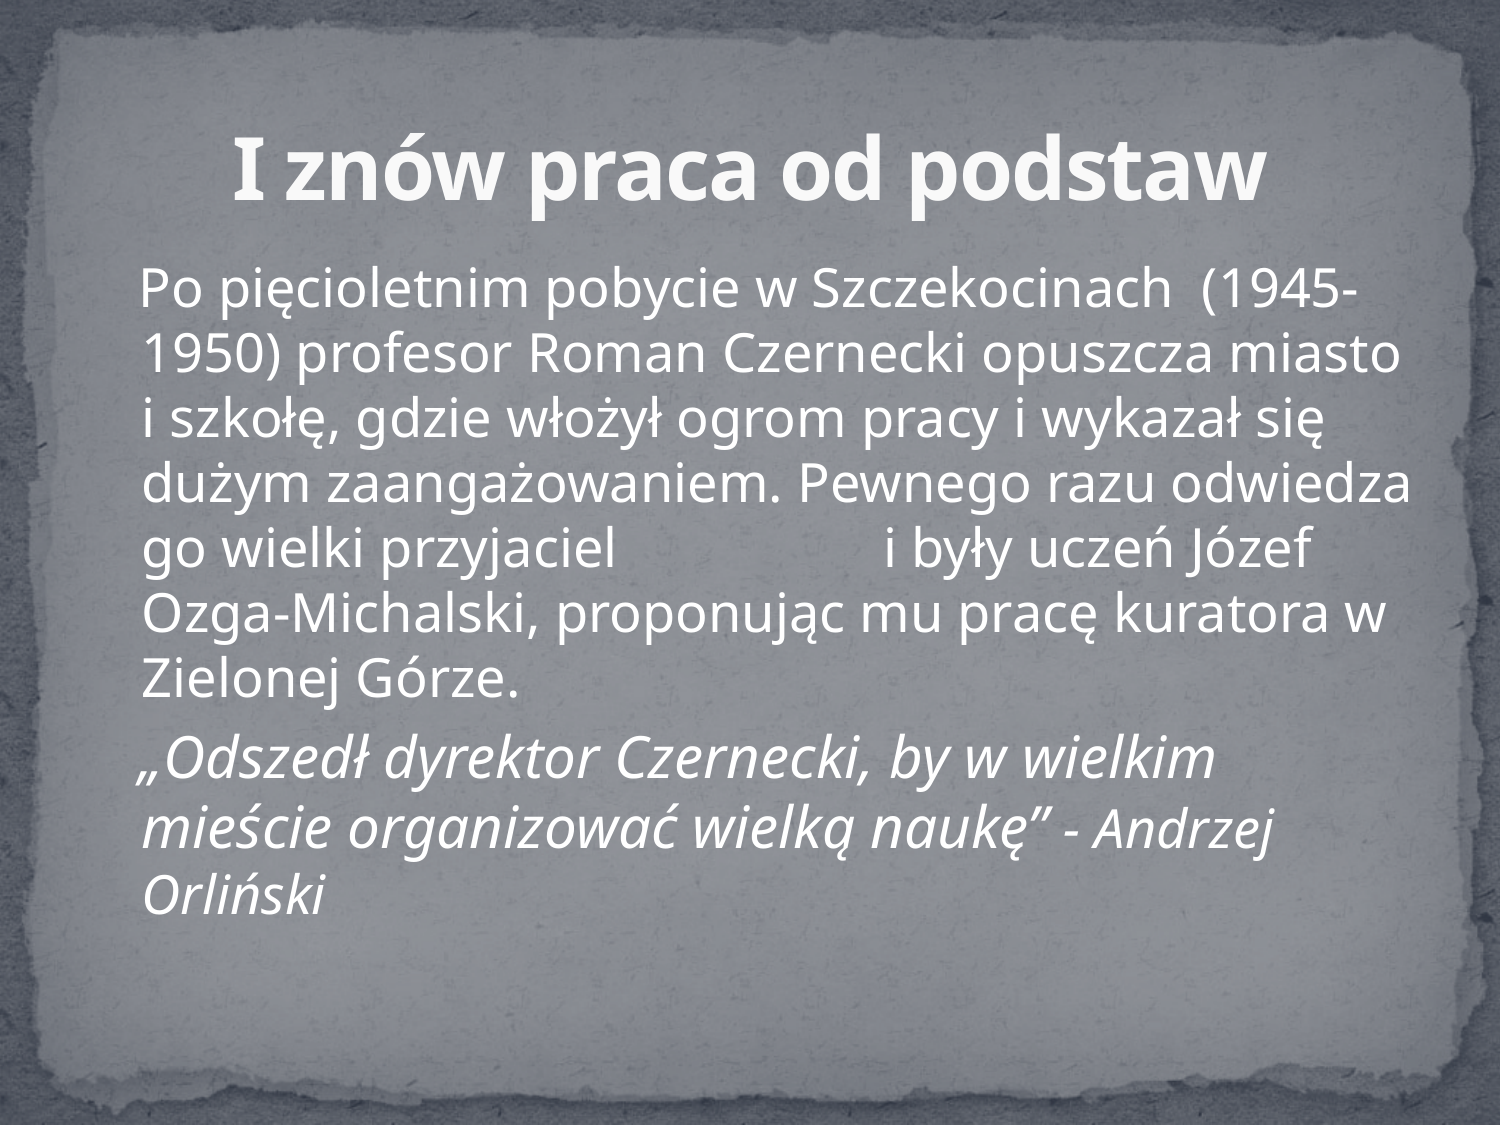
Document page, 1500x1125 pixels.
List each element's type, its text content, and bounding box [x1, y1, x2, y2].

list Po pięcioletnim pobycie w Szczekocinach (1945-1950) profesor Roman Czernecki opuszcza miasto i szkołę, gdzie włożył ogrom pracy i wykazał się dużym zaangażowaniem. Pewnego razu odwiedza go wielki przyjaciel i były uczeń Józef Ozga-Michalski, proponując mu pracę kuratora w Zielonej Górze. „Odszedł dyrektor Czernecki, by w wielkim mieście organizować wielką naukę” - Andrzej Orliński [82, 246, 1432, 997]
title I znów praca od podstaw [74, 24, 1425, 225]
